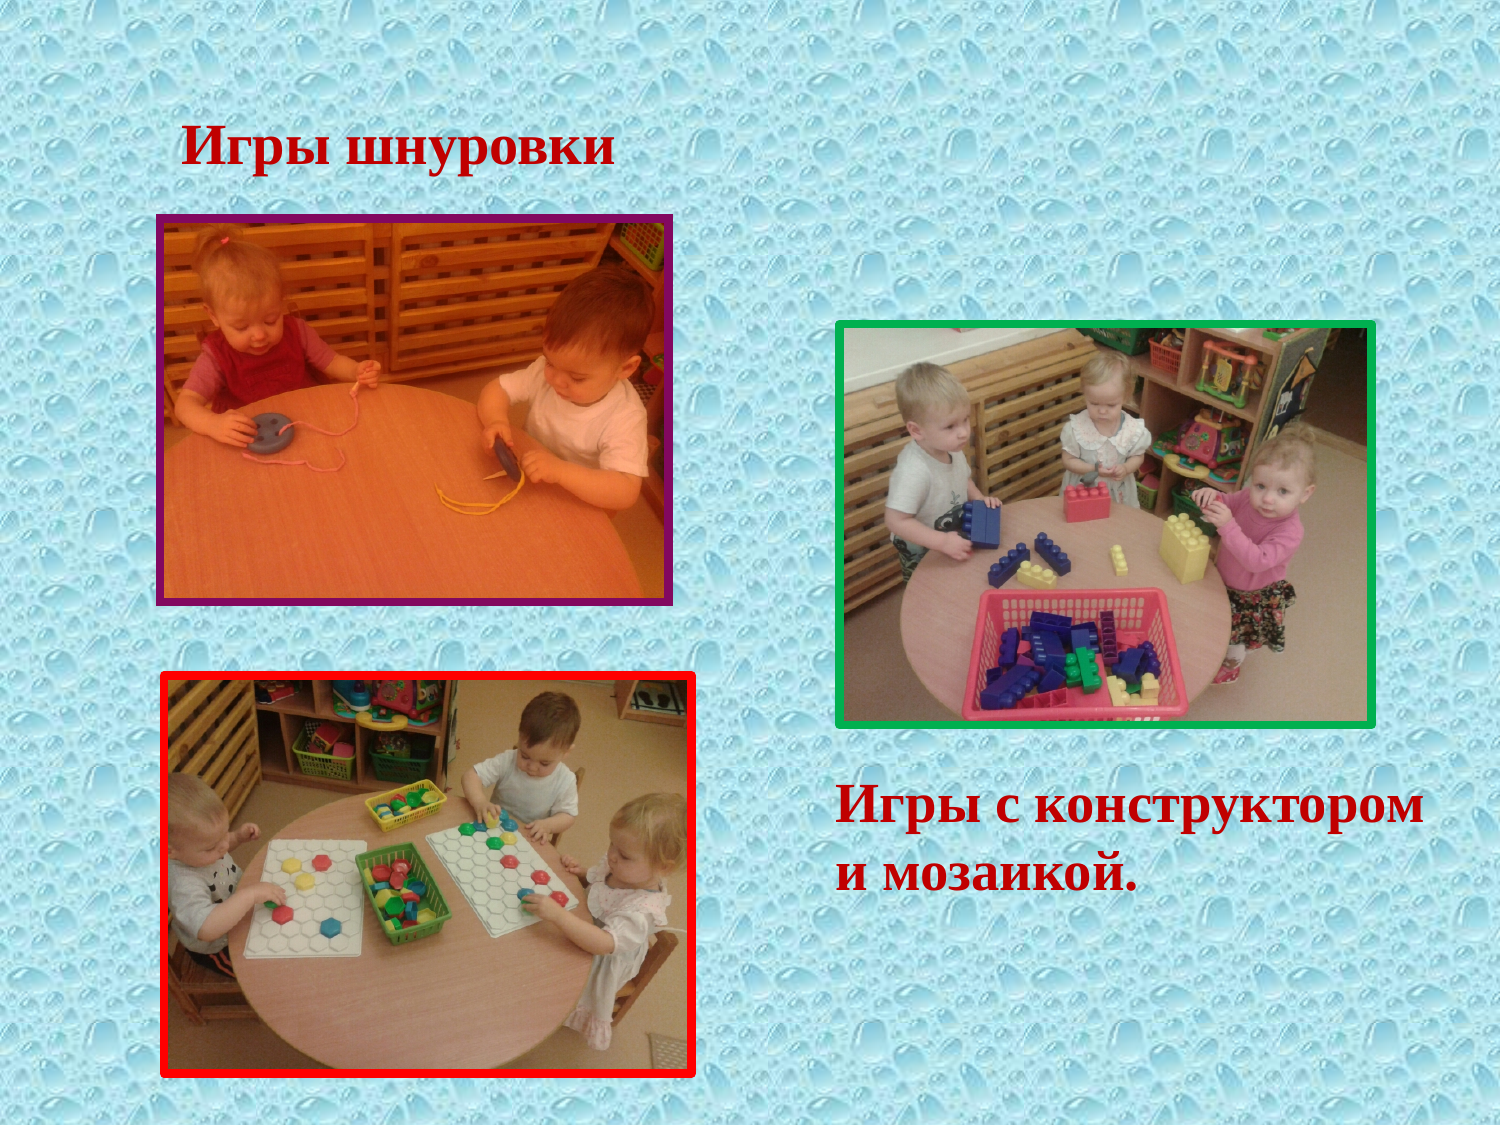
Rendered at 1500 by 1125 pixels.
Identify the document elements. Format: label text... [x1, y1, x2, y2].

picture [0, 0, 1500, 1125]
title Игры шнуровки [93, 35, 720, 248]
text_box Игры с конструктором и мозаикой. [820, 727, 1447, 941]
